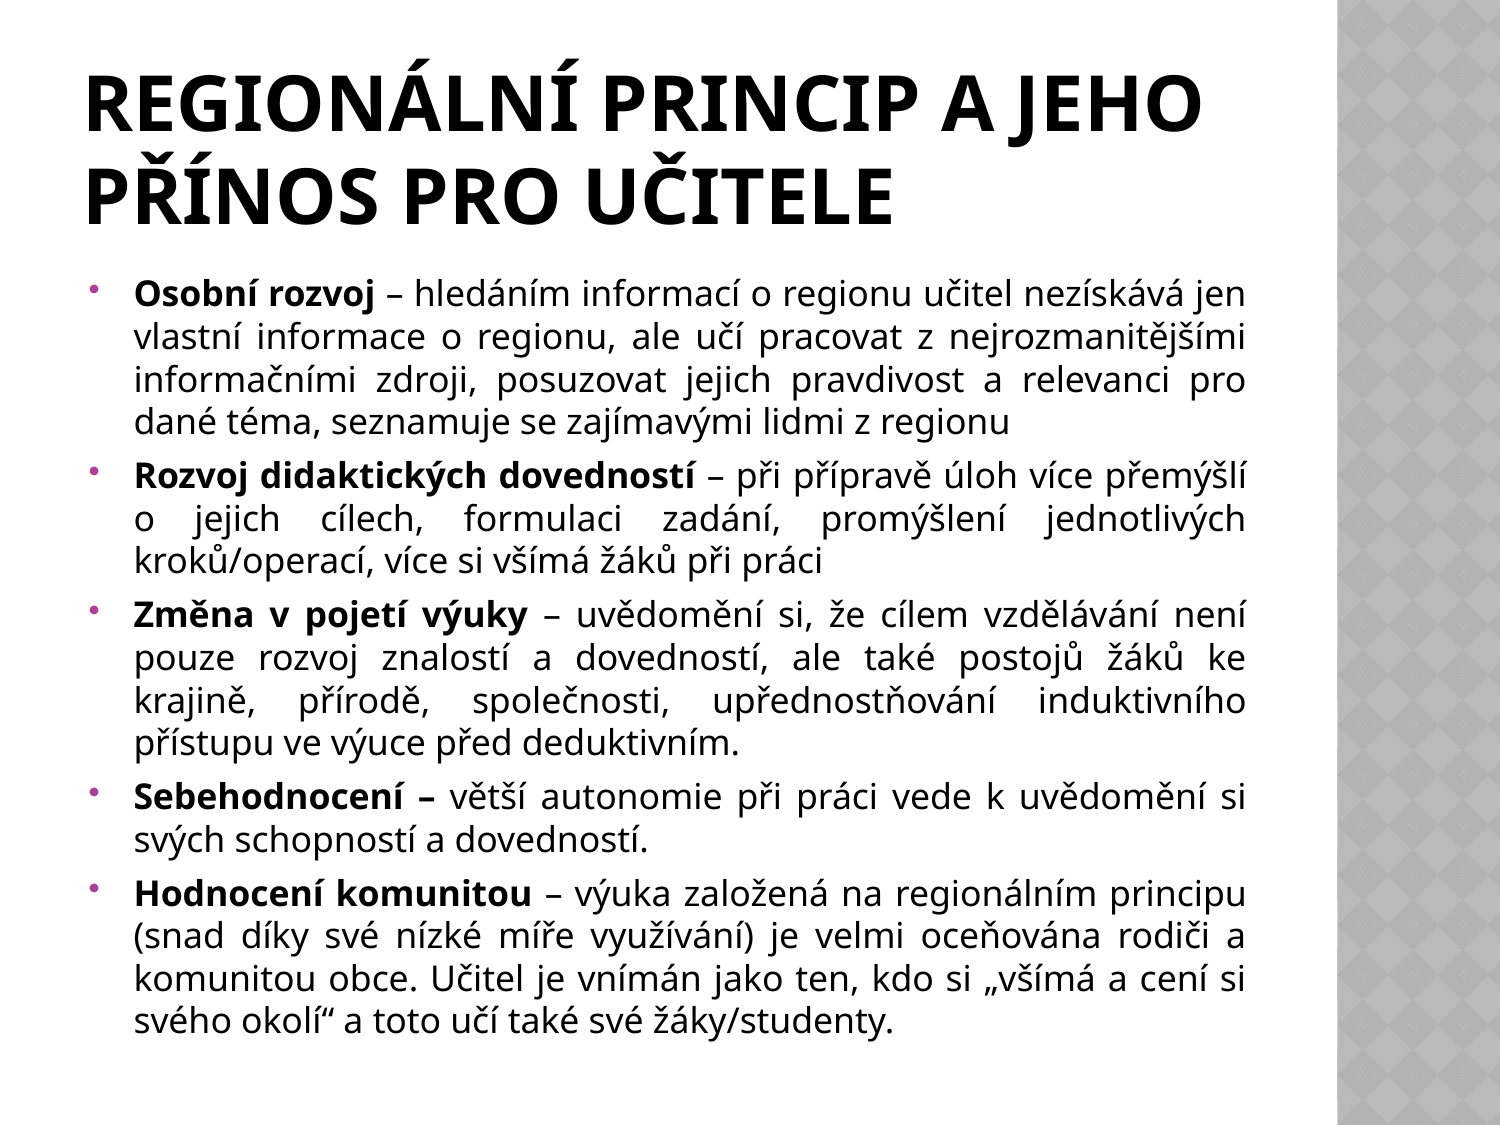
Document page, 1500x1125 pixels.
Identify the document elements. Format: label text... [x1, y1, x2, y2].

list Osobní rozvoj – hledáním informací o regionu učitel nezískává jen vlastní informace o regionu, ale učí pracovat z nejrozmanitějšími informačními zdroji, posuzovat jejich pravdivost a relevanci pro dané téma, seznamuje se zajímavými lidmi z regionu Rozvoj didaktických dovedností – při přípravě úloh více přemýšlí o jejich cílech, formulaci zadání, promýšlení jednotlivých kroků/operací, více si všímá žáků při práci Změna v pojetí výuky – uvědomění si, že cílem vzdělávání není pouze rozvoj znalostí a dovedností, ale také postojů žáků ke krajině, přírodě, společnosti, upřednostňování induktivního přístupu ve výuce před deduktivním. Sebehodnocení – větší autonomie při práci vede k uvědomění si svých schopností a dovedností. Hodnocení komunitou – výuka založená na regionálním principu (snad díky své nízké míře využívání) je velmi oceňována rodiči a komunitou obce. Učitel je vnímán jako ten, kdo si „všímá a cení si svého okolí“ a toto učí také své žáky/studenty. [75, 264, 1263, 1059]
title Regionální princip a jeho přínos pro učitele [75, 52, 1263, 240]
